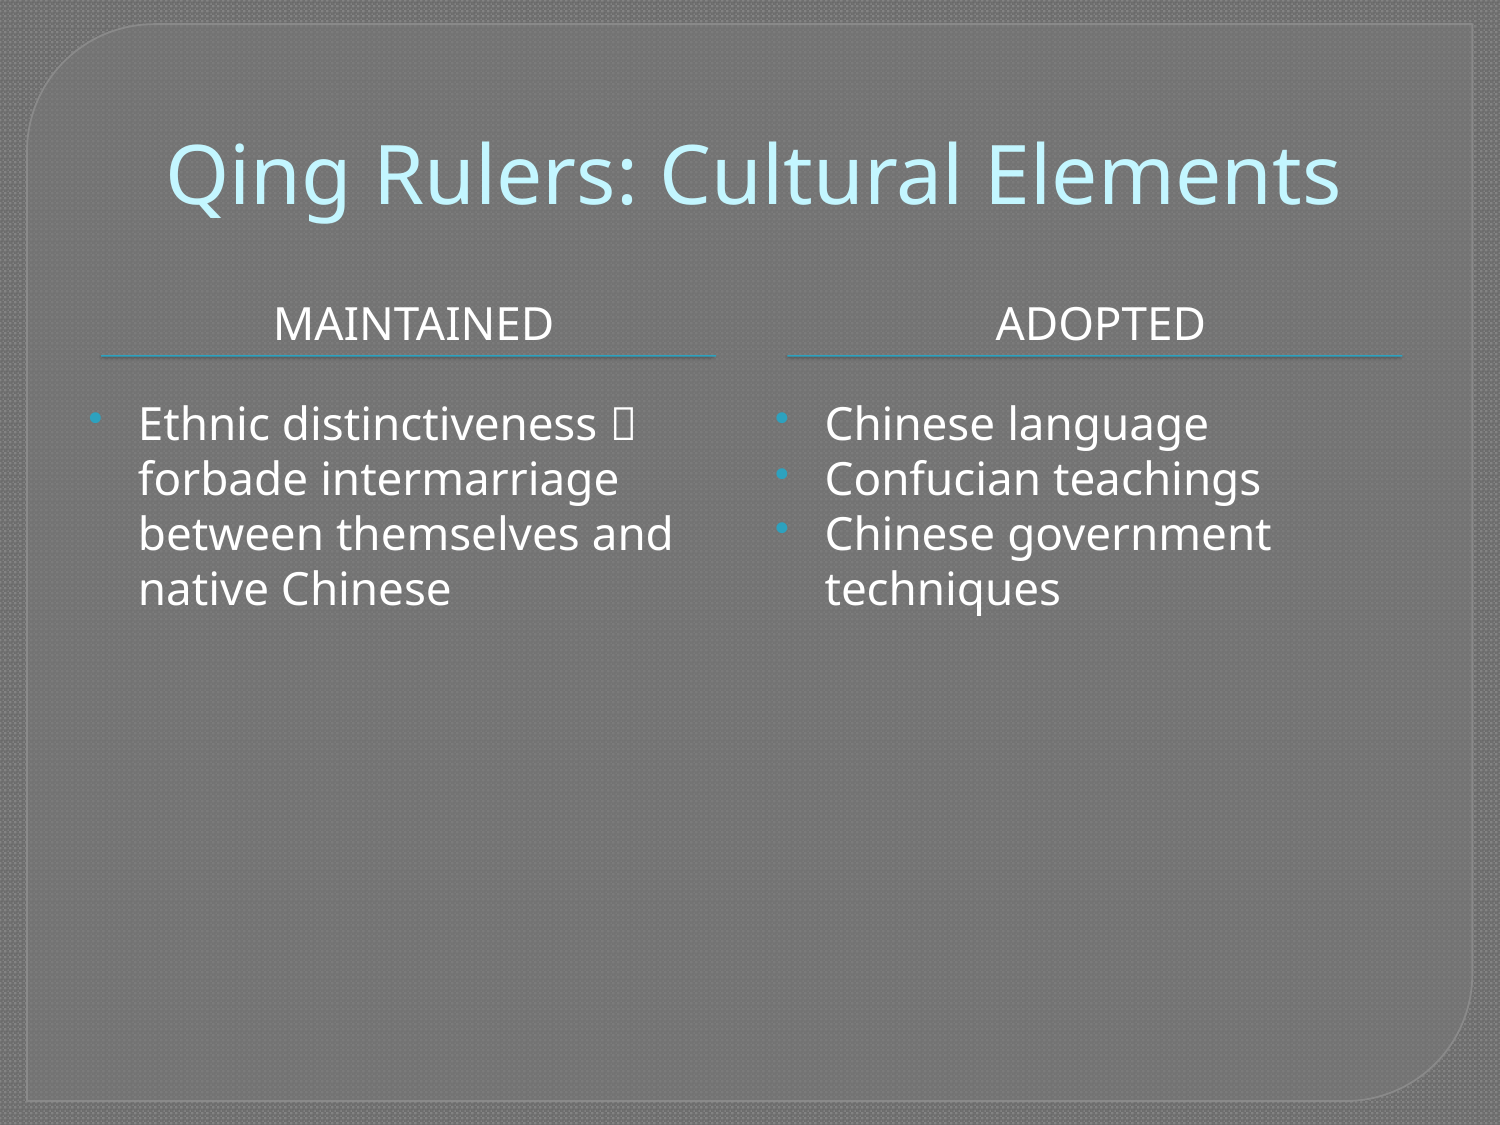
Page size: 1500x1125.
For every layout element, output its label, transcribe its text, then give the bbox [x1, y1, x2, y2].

list Maintained [75, 251, 738, 357]
title Qing Rulers: Cultural Elements [75, 41, 1425, 229]
list Ethnic distinctiveness  forbade intermarriage between themselves and native Chinese [75, 387, 738, 1035]
list Chinese language Confucian teachings Chinese government techniques [761, 387, 1425, 1035]
list Adopted [761, 251, 1425, 357]
